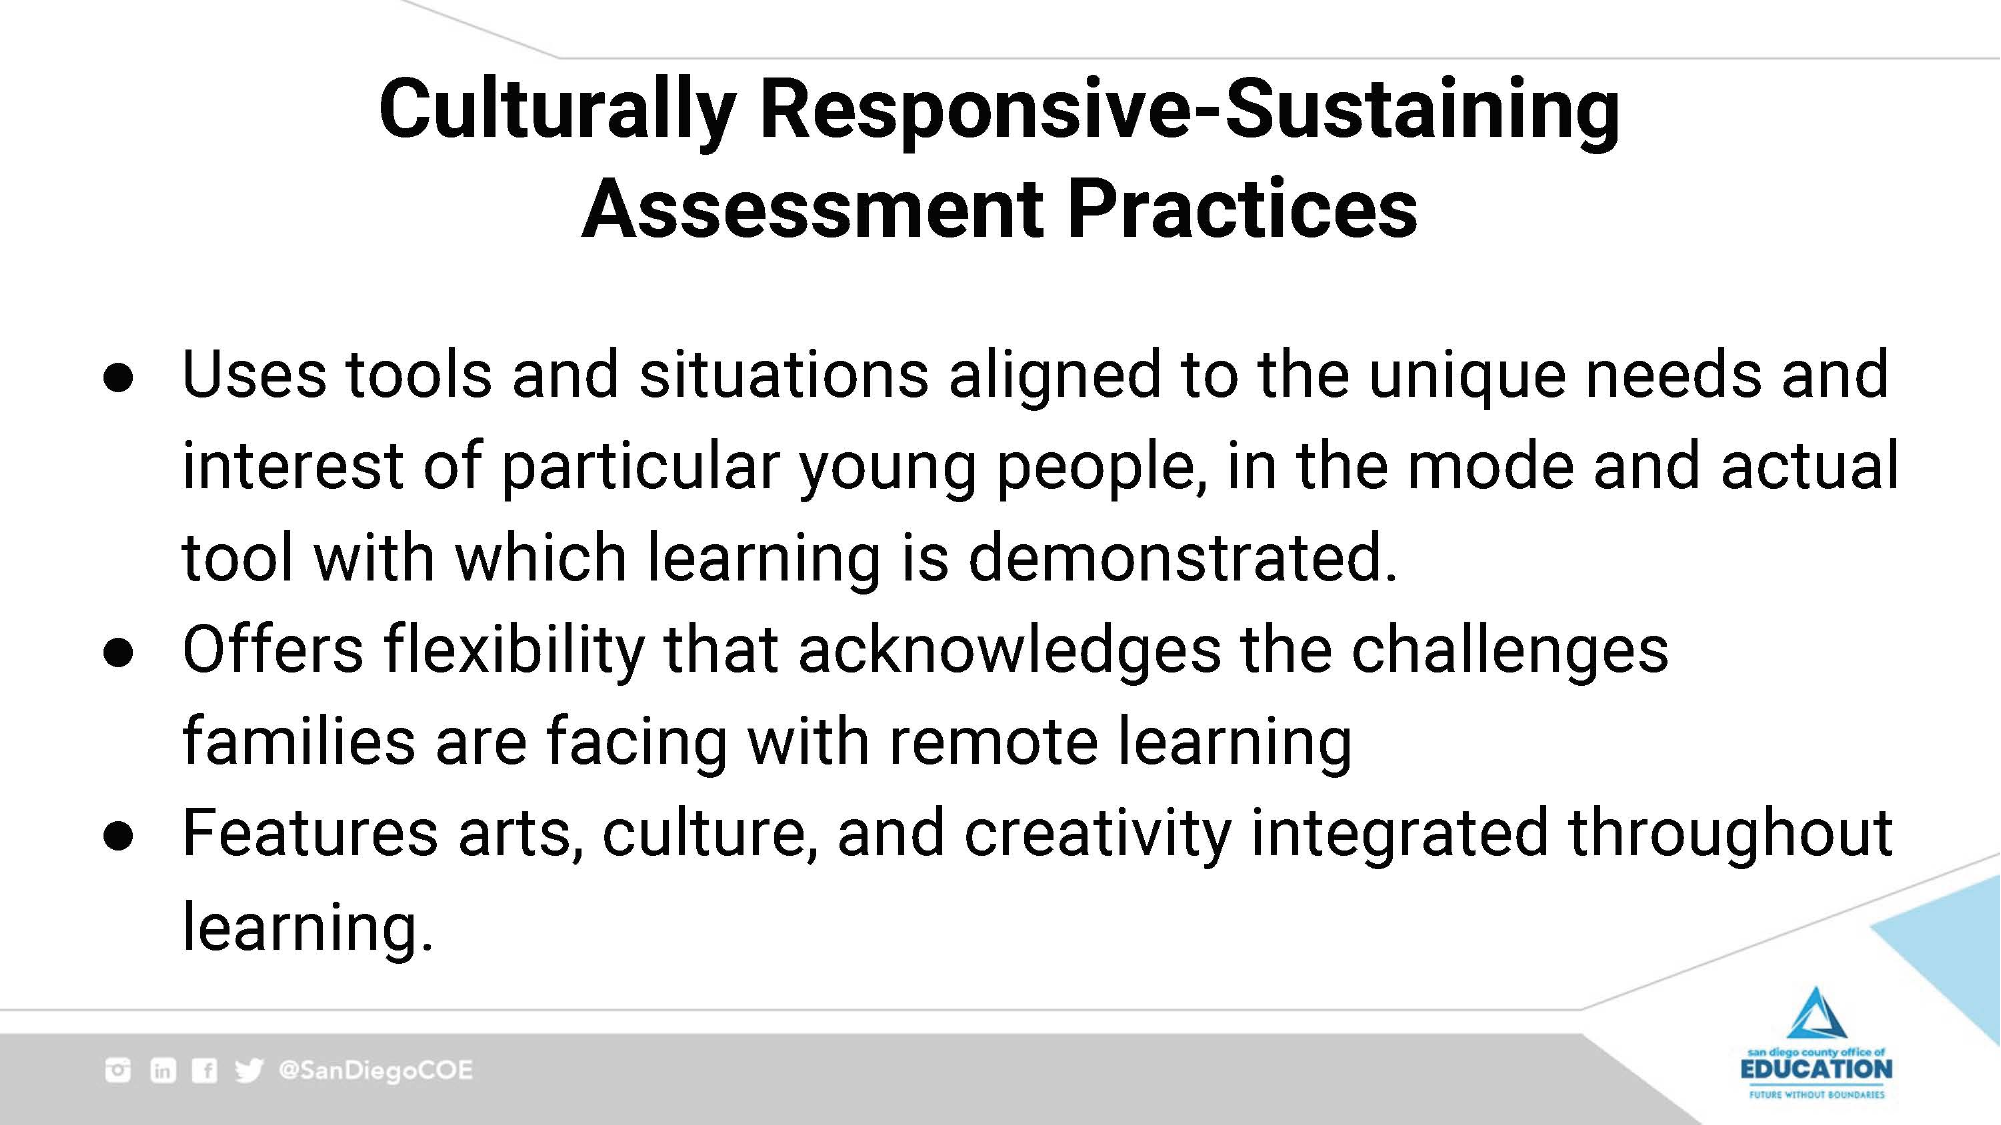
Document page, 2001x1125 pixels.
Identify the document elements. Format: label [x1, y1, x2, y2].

list [0, 0, 2000, 1125]
